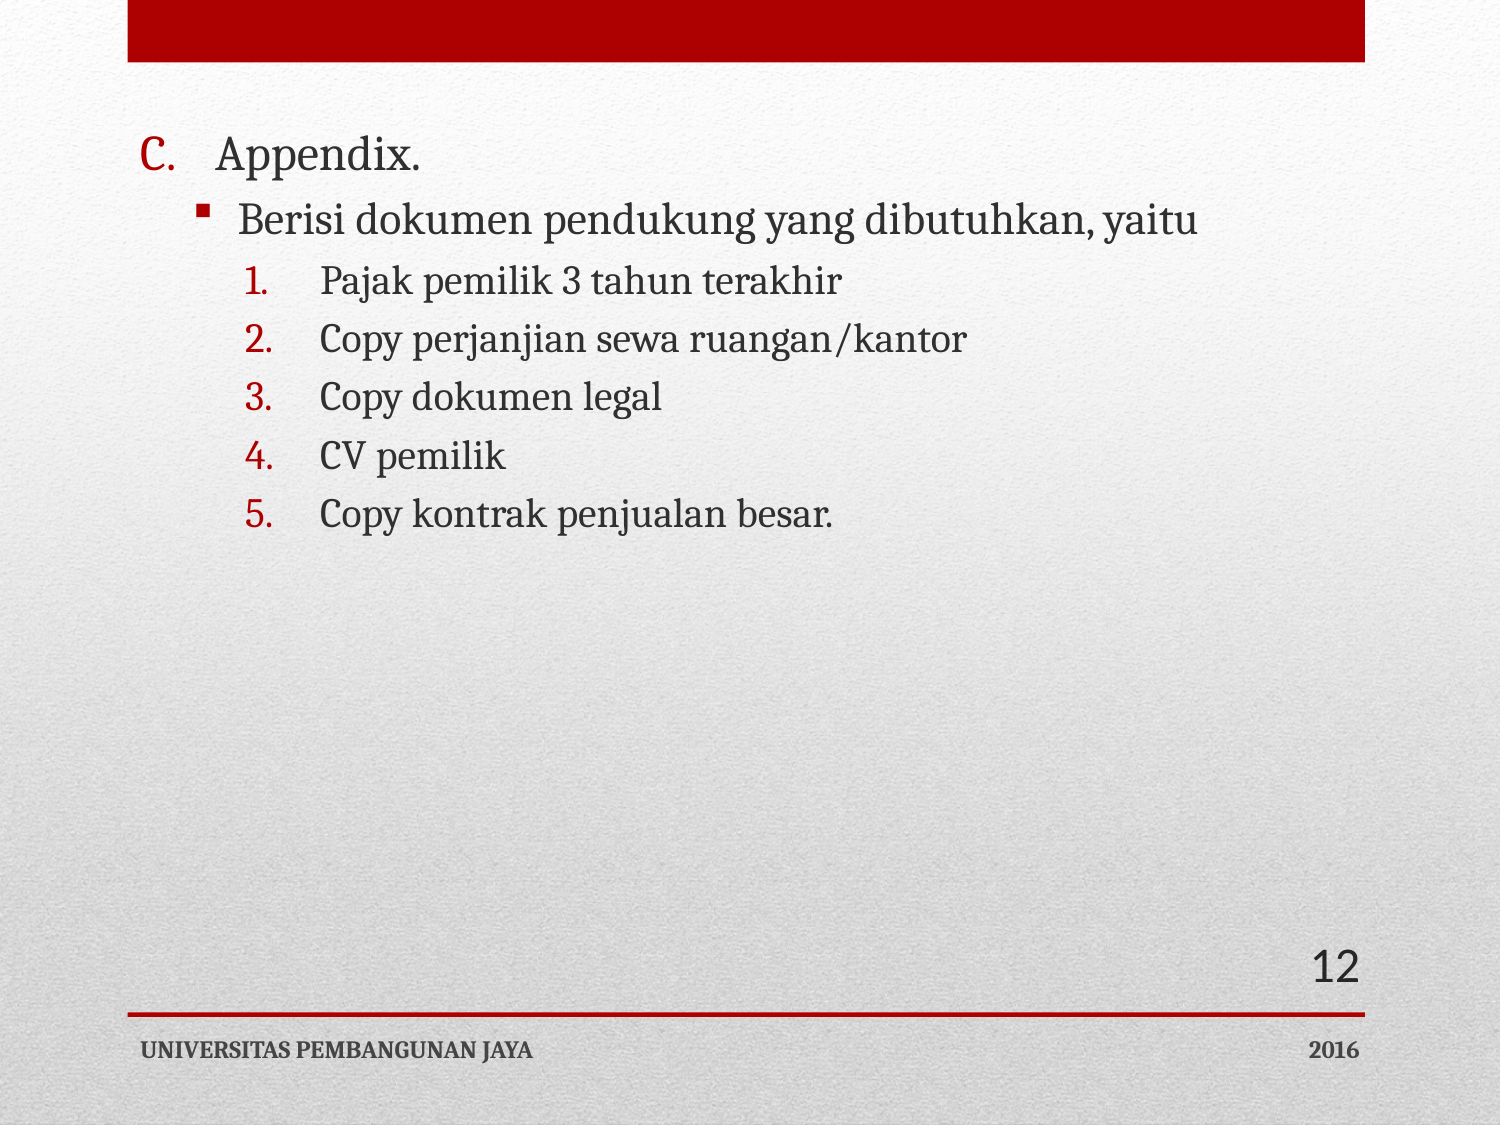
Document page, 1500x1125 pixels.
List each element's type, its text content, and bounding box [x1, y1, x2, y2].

slide_number 12 [1250, 933, 1375, 993]
footer UNIVERSITAS PEMBANGUNAN JAYA [125, 1018, 925, 1079]
slide_number 2016 [1025, 1018, 1375, 1079]
list Appendix. Berisi dokumen pendukung yang dibutuhkan, yaitu Pajak pemilik 3 tahun terakhir Copy perjanjian sewa ruangan/kantor Copy dokumen legal CV pemilik Copy kontrak penjualan besar. [125, 112, 1363, 1009]
